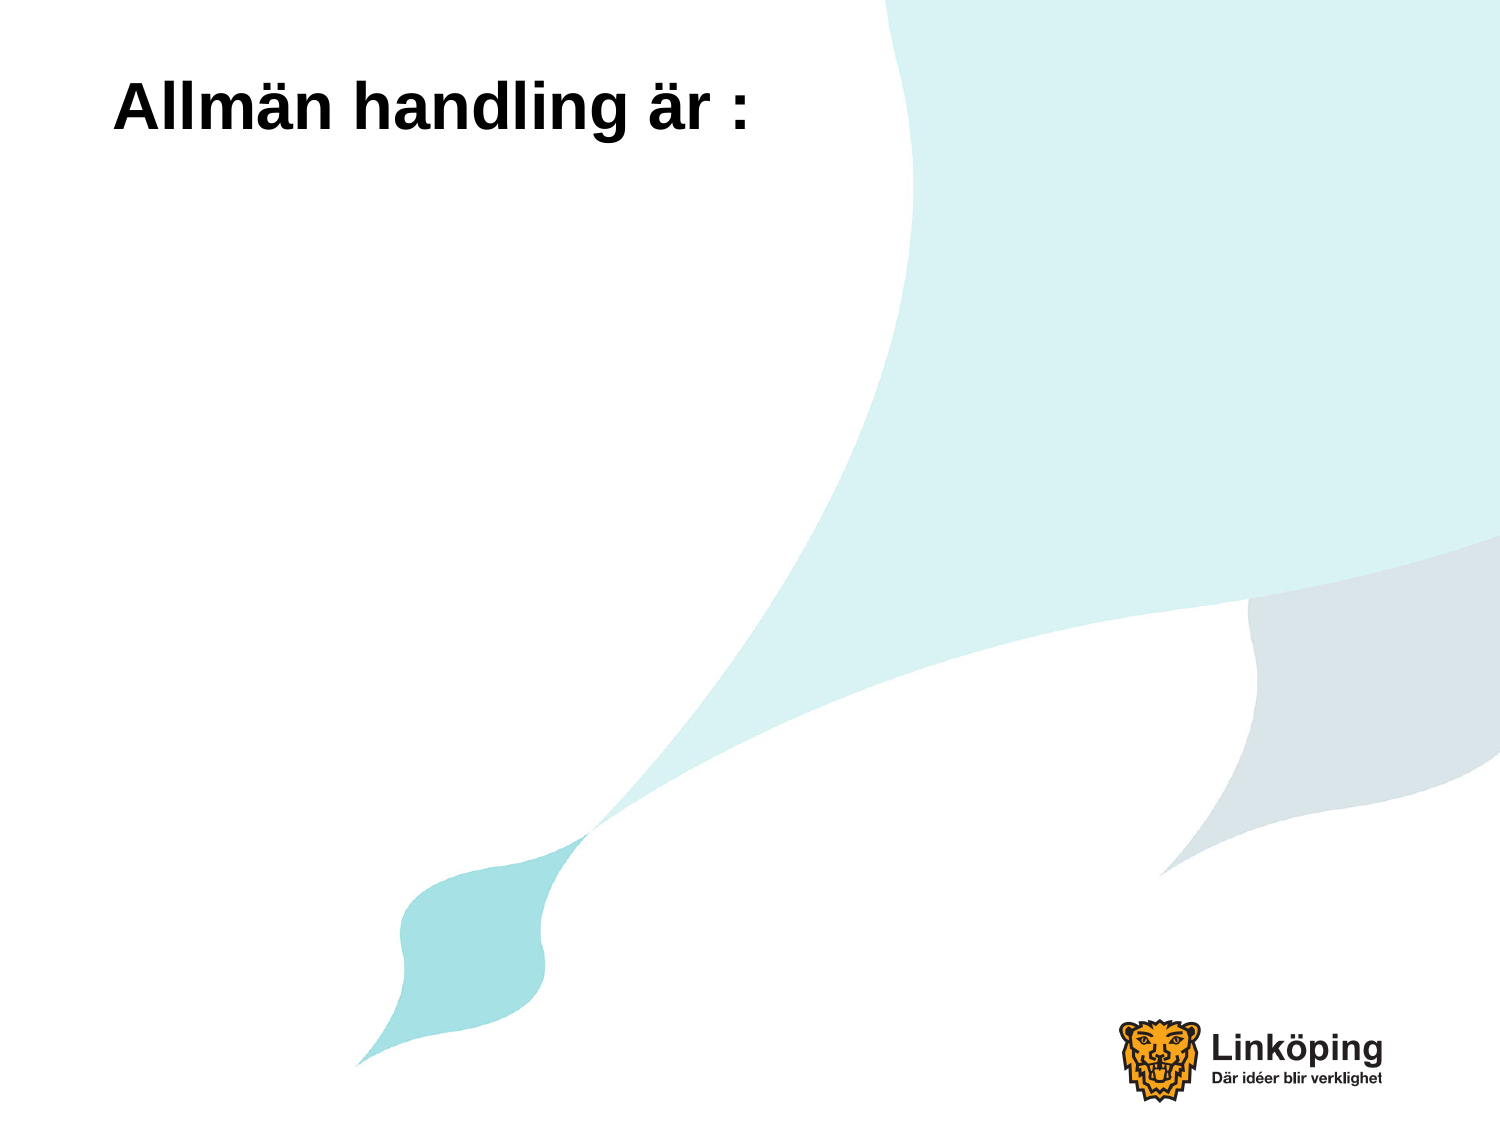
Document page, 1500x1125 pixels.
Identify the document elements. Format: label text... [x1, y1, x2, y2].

picture [0, 0, 1500, 1125]
title Allmän handling är : [112, 62, 1382, 251]
